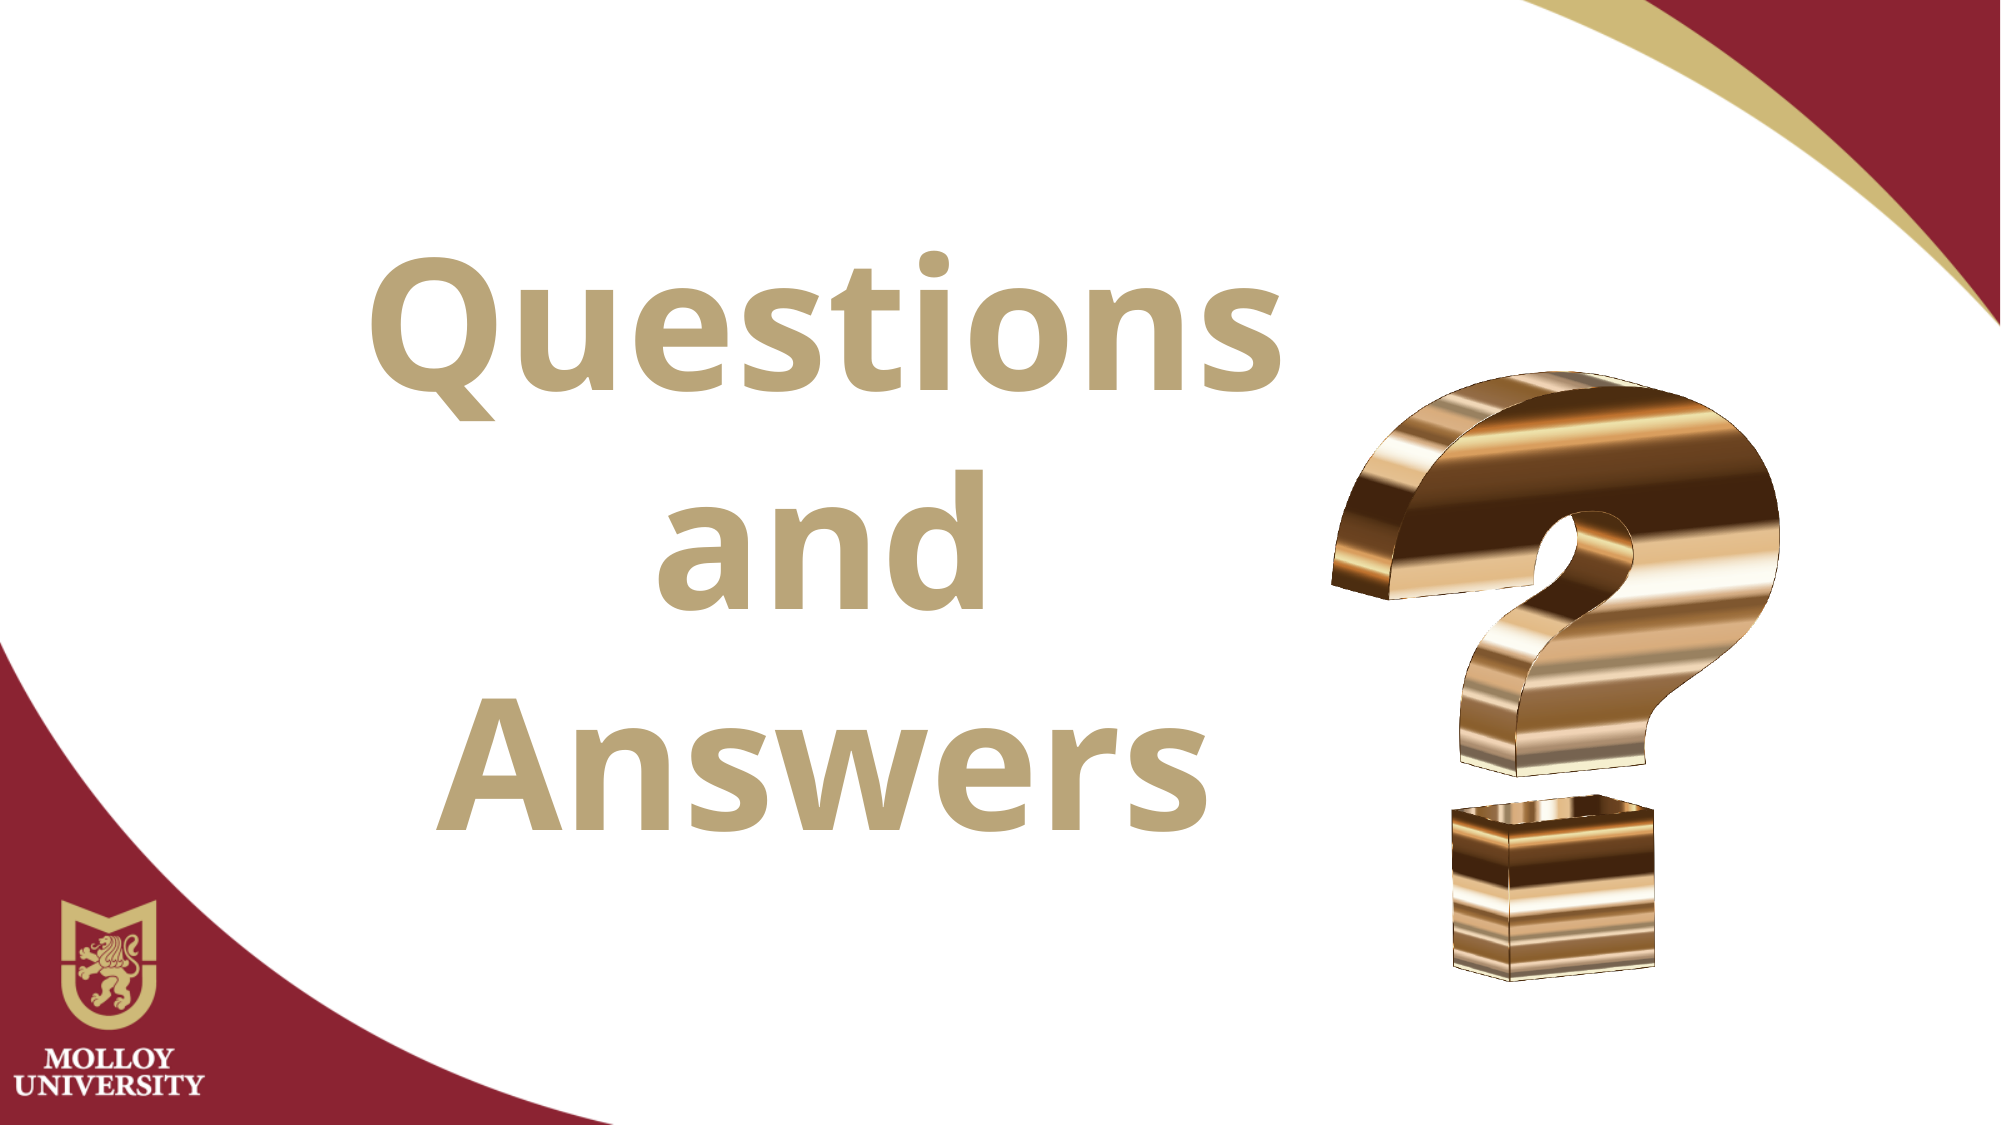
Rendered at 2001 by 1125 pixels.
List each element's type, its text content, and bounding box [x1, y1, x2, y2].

picture [0, 0, 2001, 1125]
text_box Questions and Answers [119, 199, 1531, 875]
